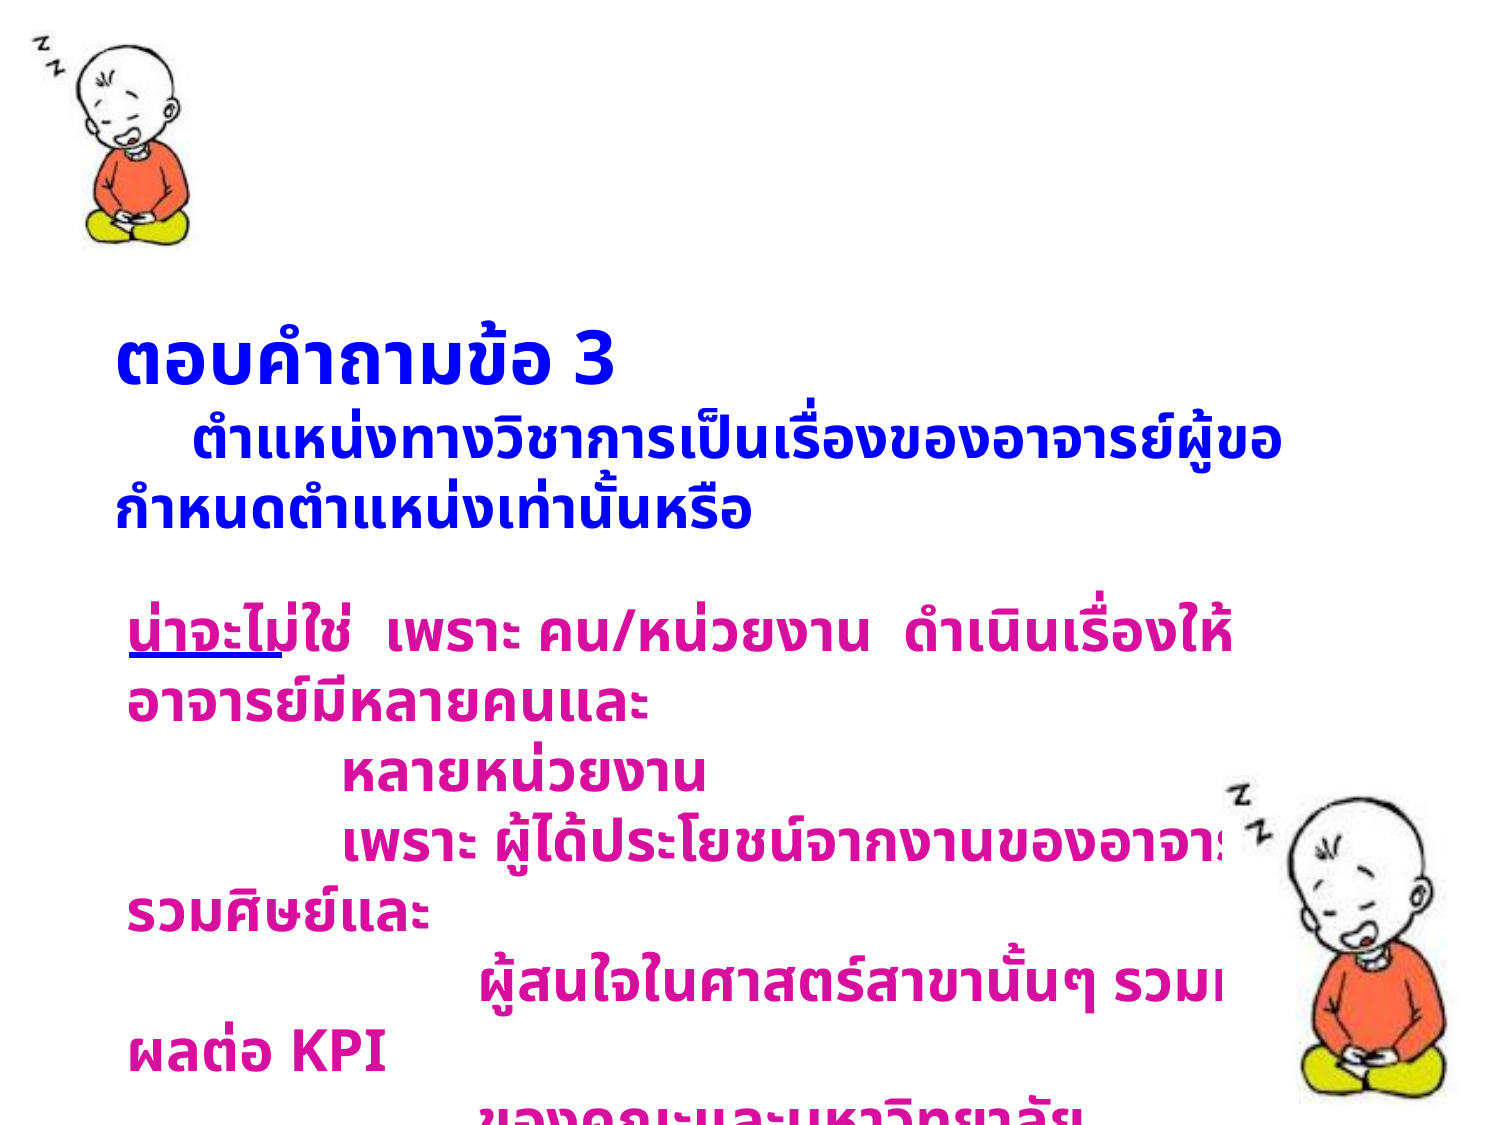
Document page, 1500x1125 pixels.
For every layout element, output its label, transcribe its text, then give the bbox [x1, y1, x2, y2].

picture [1222, 774, 1472, 1107]
text_box ตอบคำถามข้อ 3 ตำแหน่งทางวิชาการเป็นเรื่องของอาจารย์ผู้ขอกำหนดตำแหน่งเท่านั้นหรือ [100, 302, 1353, 618]
text_box น่าจะไม่ใช่ เพราะ คน/หน่วยงาน ดำเนินเรื่องให้อาจารย์มีหลายคนและ หลายหน่วยงาน เพราะ ผู้ได้ประโยชน์จากงานของอาจารย์รวมศิษย์และ ผู้สนใจในศาสตร์สาขานั้นๆ รวมทั้งผลต่อ KPI ของคณะและมหาวิทยาลัย [112, 586, 1314, 1125]
picture [29, 30, 207, 252]
